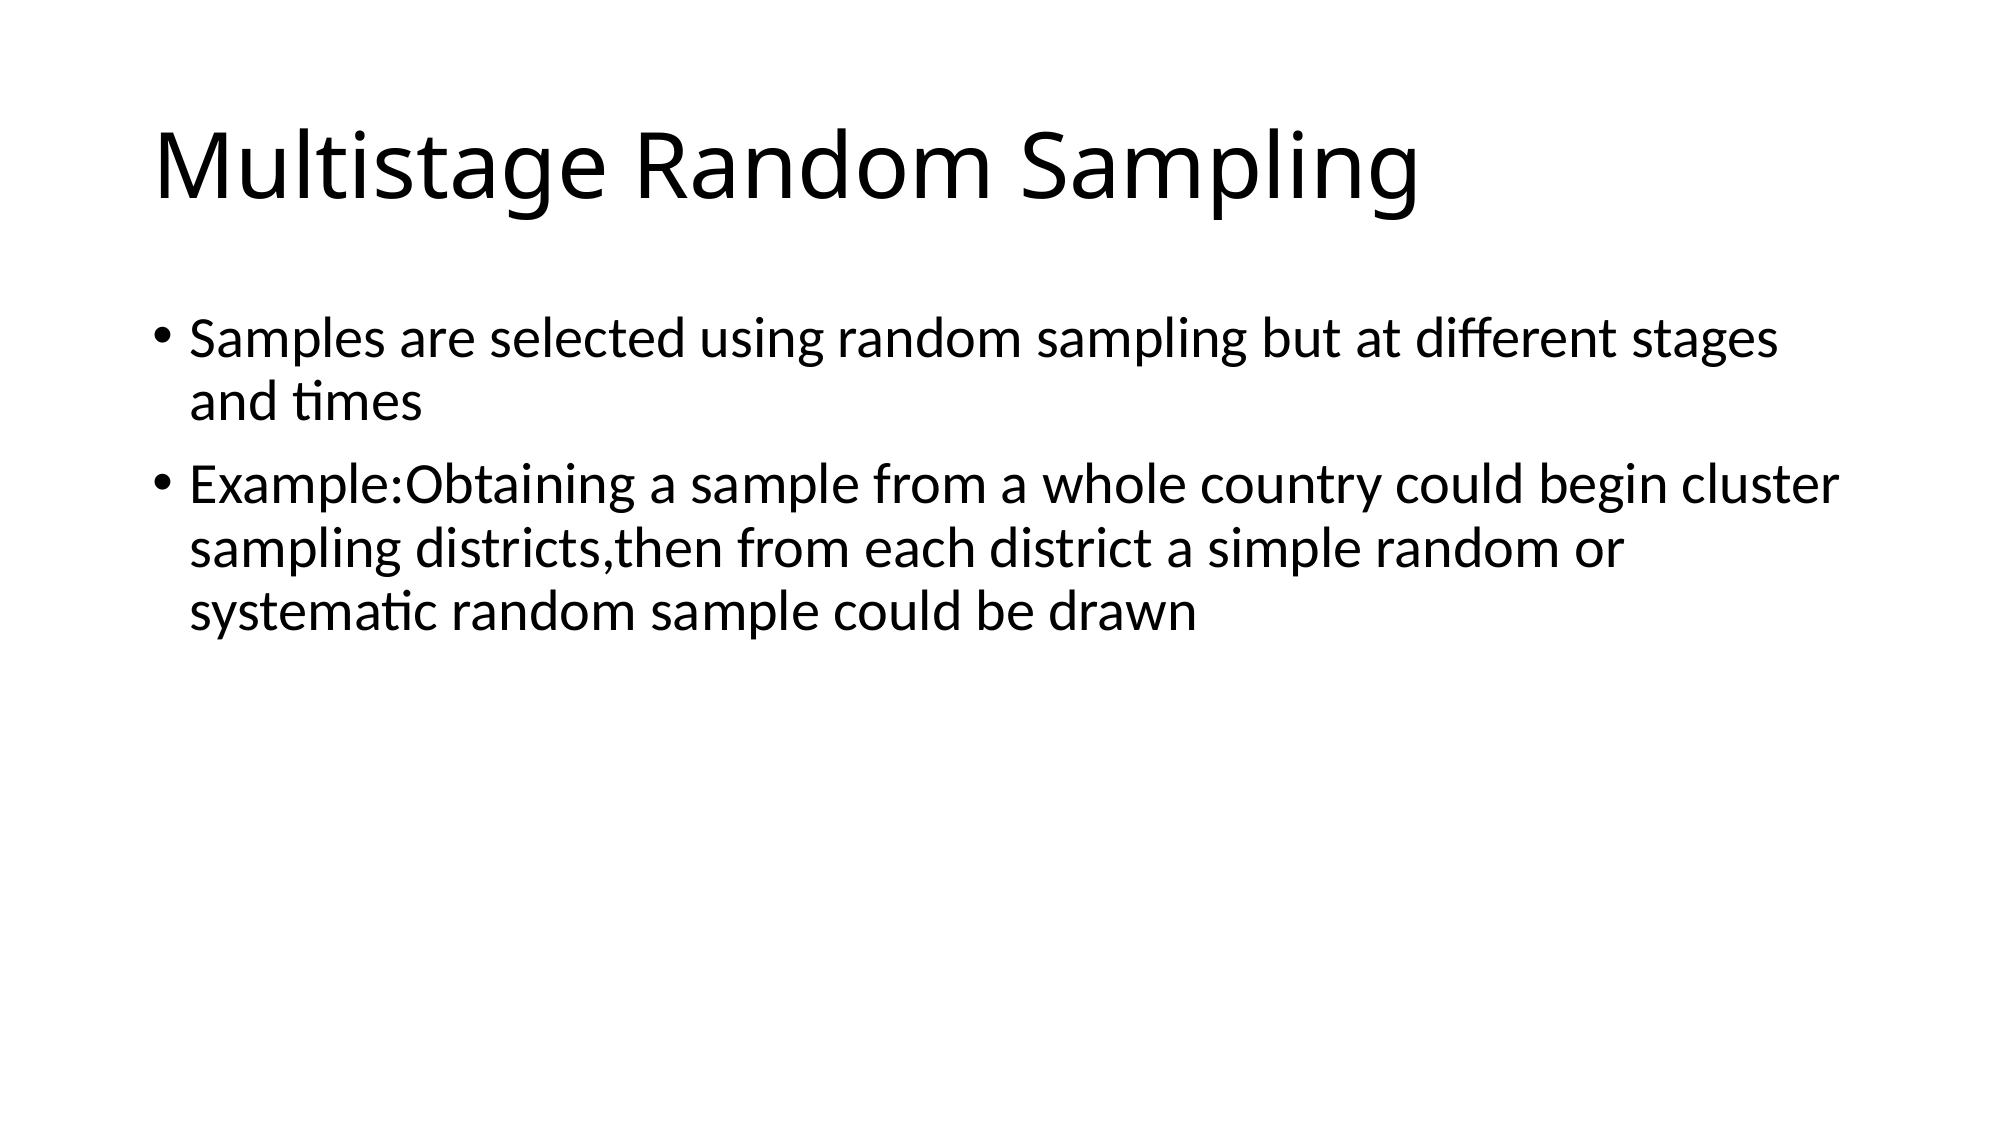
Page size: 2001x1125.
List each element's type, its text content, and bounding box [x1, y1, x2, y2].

title Multistage Random Sampling [137, 59, 1863, 278]
list Samples are selected using random sampling but at different stages and times Example:Obtaining a sample from a whole country could begin cluster sampling districts,then from each district a simple random or systematic random sample could be drawn [137, 299, 1863, 1014]
